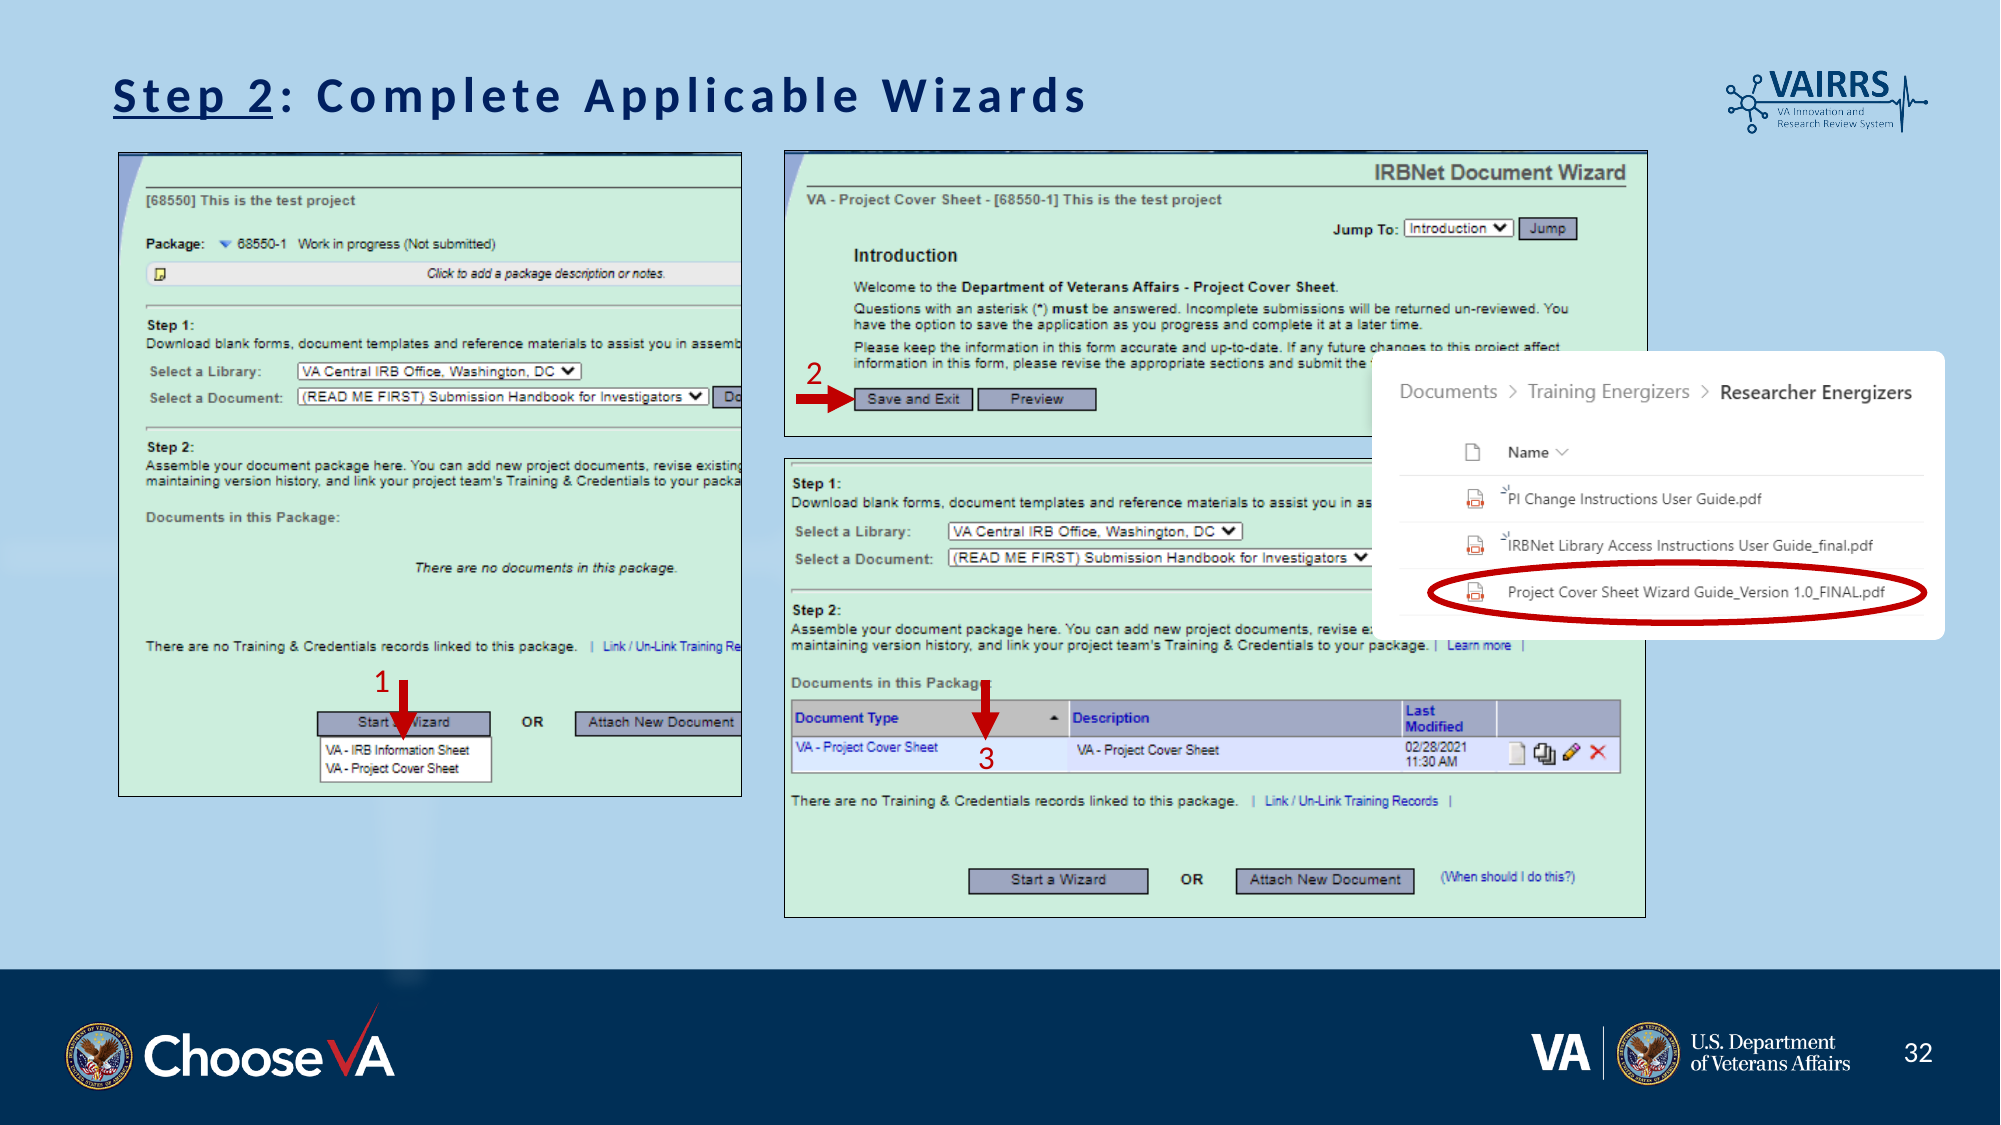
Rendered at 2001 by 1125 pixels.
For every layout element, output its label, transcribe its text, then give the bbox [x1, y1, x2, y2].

text_box [1646, 619, 1811, 624]
title Step 2: Complete Applicable Wizards [98, 61, 1824, 144]
picture [1700, 0, 1954, 203]
picture [1531, 981, 1850, 1110]
picture [118, 152, 743, 797]
picture [64, 1001, 395, 1091]
picture [784, 150, 1925, 918]
